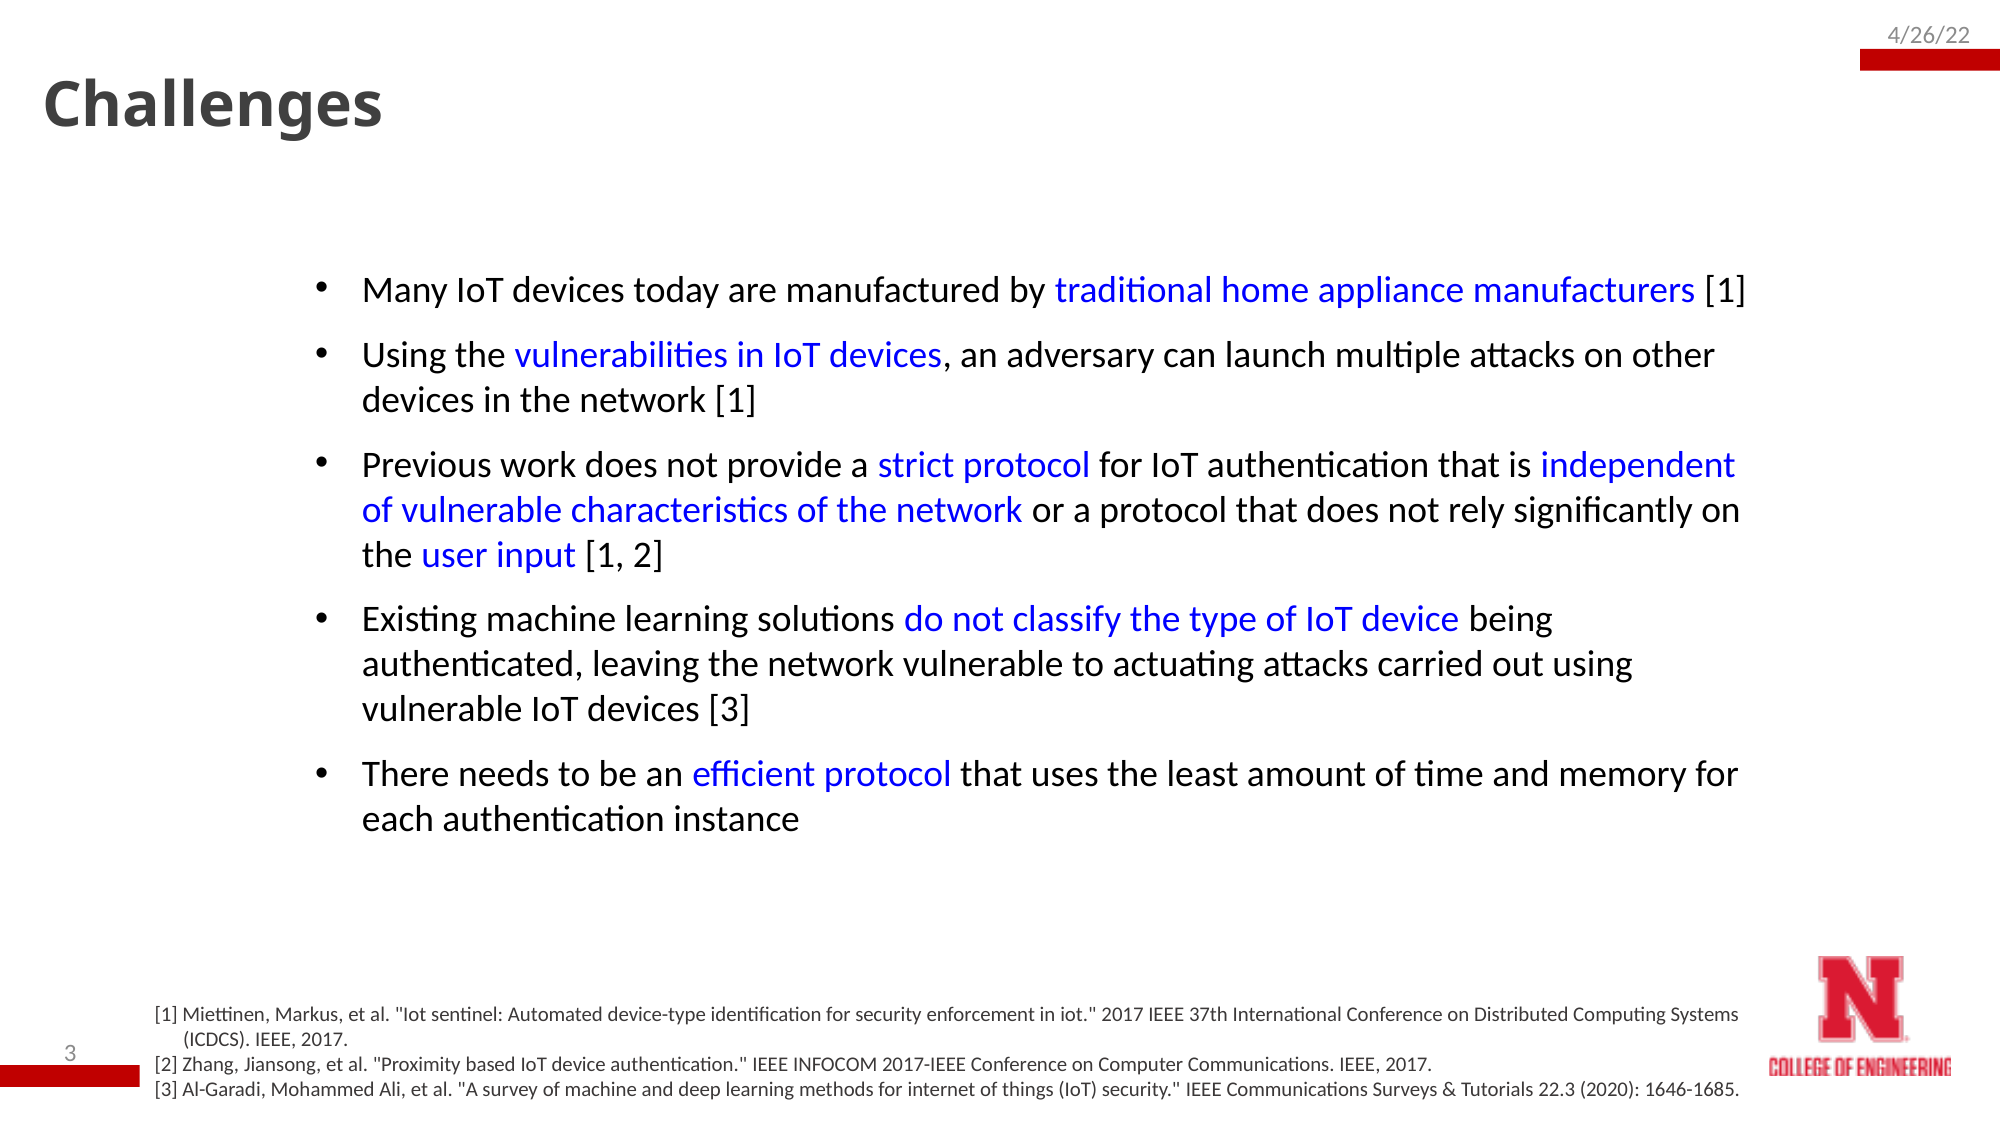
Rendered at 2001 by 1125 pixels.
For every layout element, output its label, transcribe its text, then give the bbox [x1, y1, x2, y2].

text_box [0, 1064, 139, 1088]
text_box 3 [48, 1021, 92, 1082]
text_box [1] Miettinen, Markus, et al. "Iot sentinel: Automated device-type identification for security enforcement in iot." 2017 IEEE 37th International Conference on Distributed Computing Systems (ICDCS). IEEE, 2017. [2] Zhang, Jiansong, et al. "Proximity based IoT device authentication." IEEE INFOCOM 2017-IEEE Conference on Computer Communications. IEEE, 2017. [3] Al-Garadi, Mohammed Ali, et al. "A survey of machine and deep learning methods for internet of things (IoT) security." IEEE Communications Surveys & Tutorials 22.3 (2020): 1646-1685. [139, 993, 1770, 1109]
title Challenges [27, 59, 1972, 154]
text_box Many IoT devices today are manufactured by traditional home appliance manufacturers [1] Using the vulnerabilities in IoT devices, an adversary can launch multiple attacks on other devices in the network [1] Previous work does not provide a strict protocol for IoT authentication that is independent of vulnerable characteristics of the network or a protocol that does not rely significantly on the user input [1, 2] Existing machine learning solutions do not classify the type of IoT device being authenticated, leaving the network vulnerable to actuating attacks carried out using vulnerable IoT devices [3] There needs to be an efficient protocol that uses the least amount of time and memory for each authentication instance [225, 257, 1774, 847]
text_box [69, 212, 1770, 898]
picture [1769, 956, 1951, 1077]
text_box [1859, 48, 2000, 72]
text_box 4/26/22 [1872, 3, 1986, 64]
